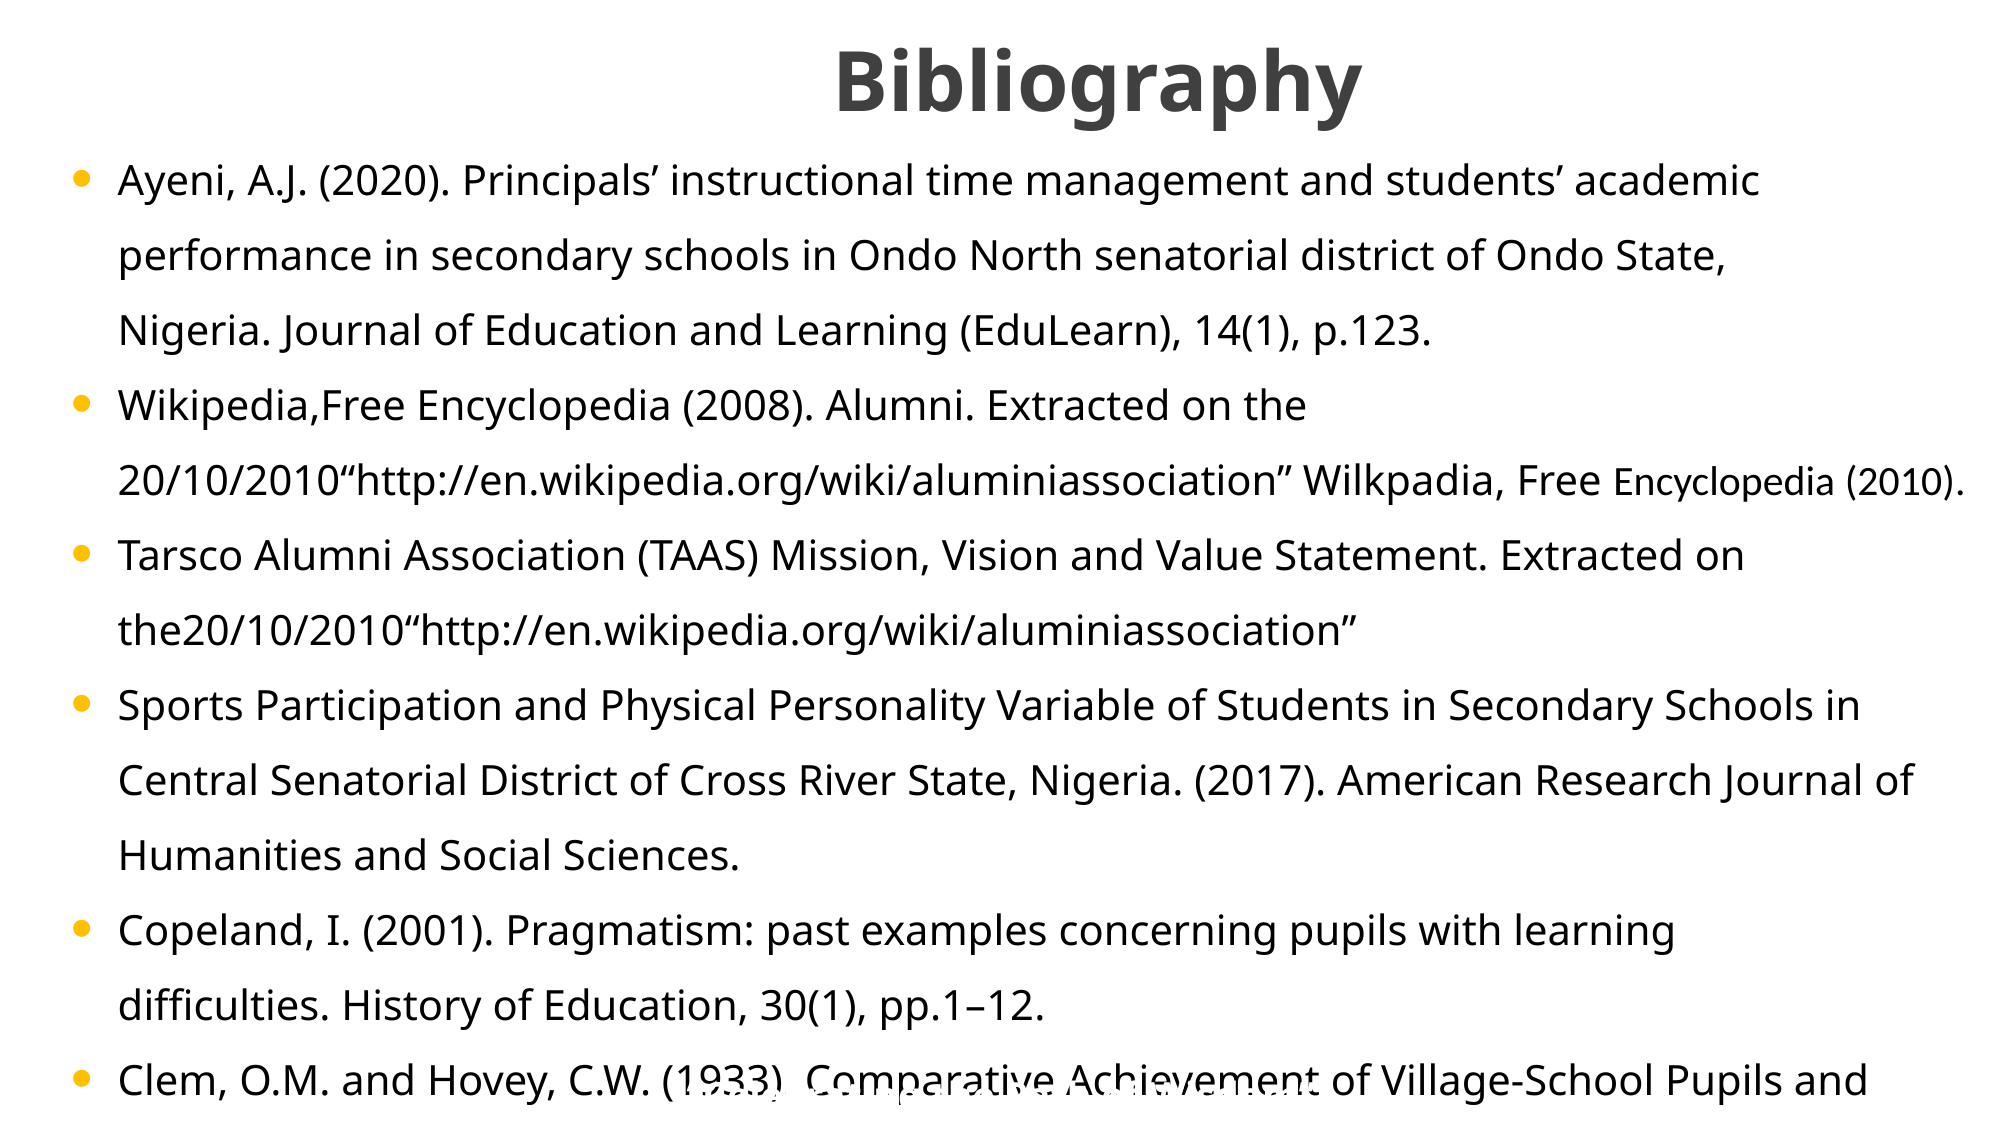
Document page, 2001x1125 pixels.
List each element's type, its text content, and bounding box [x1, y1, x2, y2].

text_box Bibliography Ayeni, A.J. (2020). Principals’ instructional time management and students’ academic performance in secondary schools in Ondo North senatorial district of Ondo State, Nigeria. Journal of Education and Learning (EduLearn), 14(1), p.123. Wikipedia,Free Encyclopedia (2008). Alumni. Extracted on the 20/10/2010“http://en.wikipedia.org/wiki/aluminiassociation” Wilkpadia, Free Encyclopedia (2010). Tarsco Alumni Association (TAAS) Mission, Vision and Value Statement. Extracted on the20/10/2010“http://en.wikipedia.org/wiki/aluminiassociation” Sports Participation and Physical Personality Variable of Students in Secondary Schools in Central Senatorial District of Cross River State, Nigeria. (2017). American Research Journal of Humanities and Social Sciences. Copeland, I. (2001). Pragmatism: past examples concerning pupils with learning difficulties. History of Education, 30(1), pp.1–12. Clem, O.M. and Hovey, C.W. (1933). Comparative Achievement of Village-School Pupils and Rural-School Pupils. The Elementary School Journal, 34(4), pp.269–272. [55, 20, 2000, 666]
text_box Bibliography Ayeni, A.J. (2020). Principals’ instructional time management and students’ academic performance in secondary schools in Ondo North senatorial district of Ondo State, Nigeria. Journal of Education and Learning (EduLearn), 14(1), p.123. Wikipedia,Free Encyclopedia (2008). Alumni. Extracted on the 20/10/2010“http://en.wikipedia.org/wiki/aluminiassociation” Wilkpadia, Free Encyclopedia (2010). Tarsco Alumni Association (TAAS) Mission, Vision and Value Statement. Extracted on the20/10/2010“http://en.wikipedia.org/wiki/aluminiassociation” Sports Participation and Physical Personality Variable of Students in Secondary Schools in Central Senatorial District of Cross River State, Nigeria. (2017). American Research Journal of Humanities and Social Sciences. Copeland, I. (2001). Pragmatism: past examples concerning pupils with learning difficulties. History of Education, 30(1), pp.1–12. Clem, O.M. and Hovey, C.W. (1933). Comparative Achievement of Village-School Pupils and Rural-School Pupils. The Elementary School Journal, 34(4), pp.269–272. [55, 667, 2000, 1125]
text_box “Celebrating the Path of Wisdom” [580, 1064, 1422, 1125]
